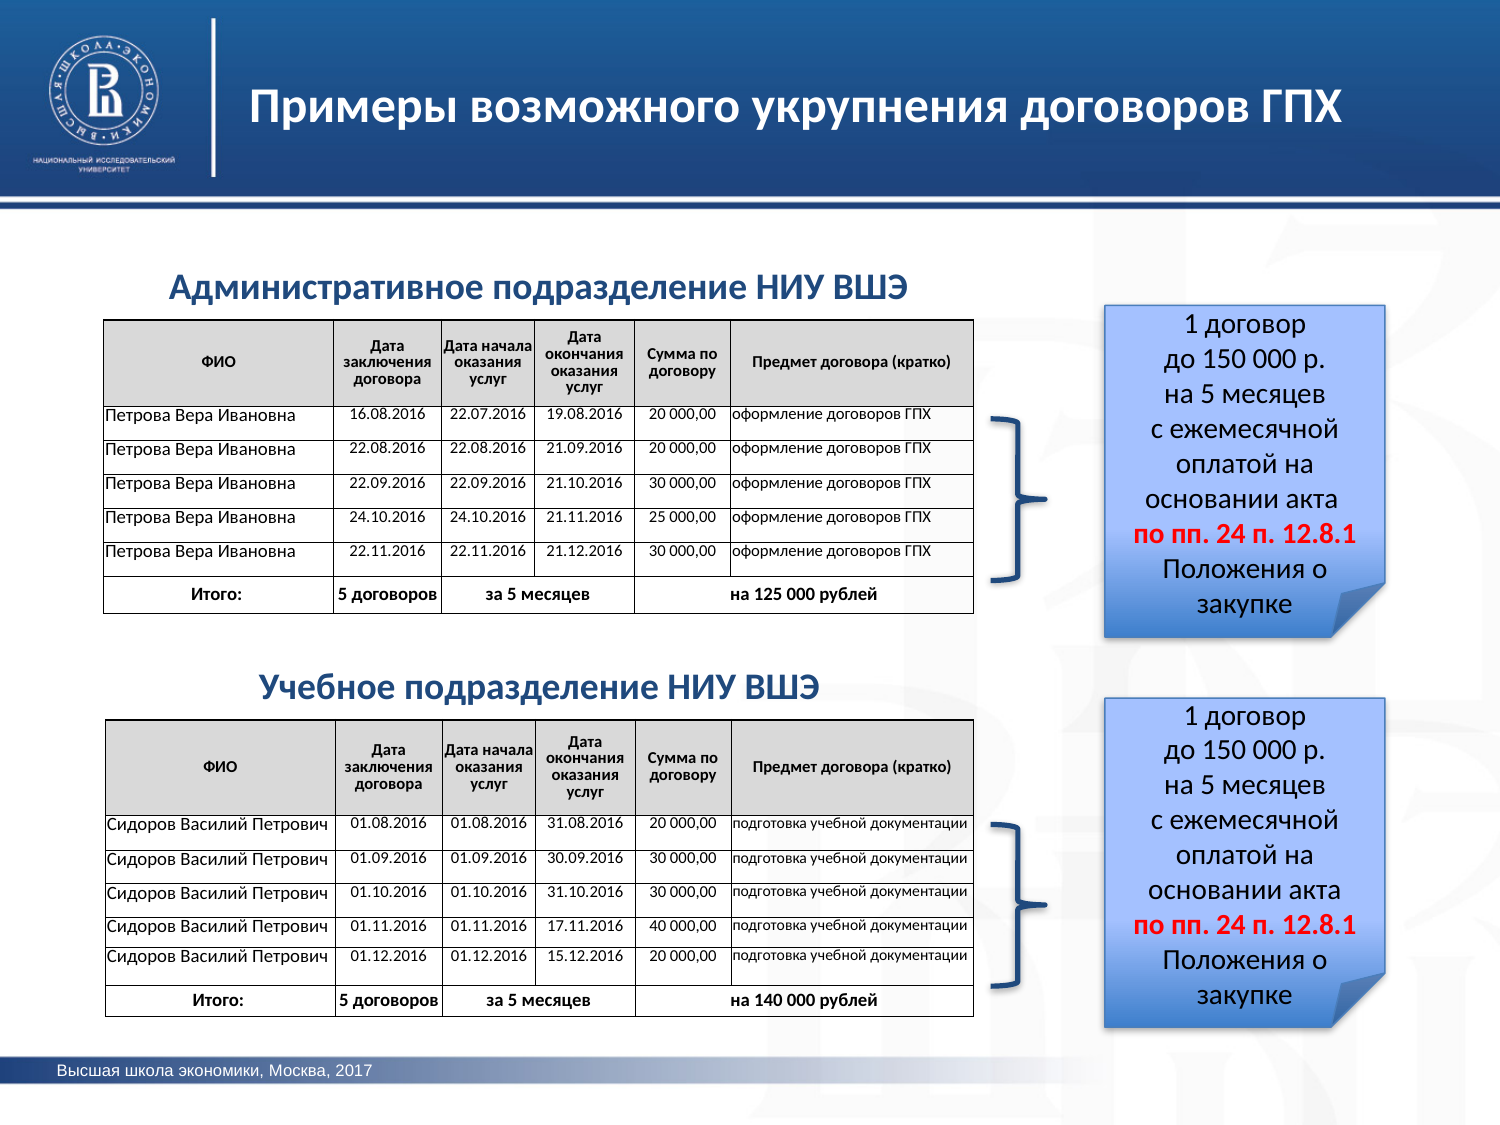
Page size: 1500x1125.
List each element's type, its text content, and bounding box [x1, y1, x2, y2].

table_cell Итого: [104, 577, 333, 613]
table_cell 01.10.2016 [443, 884, 535, 917]
table_cell ФИО [106, 721, 335, 815]
table_cell оформление договоров ГПХ [731, 441, 973, 474]
table_cell ФИО [104, 321, 333, 406]
table_cell Петрова Вера Ивановна [104, 475, 333, 508]
table_header Административное подразделение НИУ ВШЭ [104, 270, 973, 319]
table_cell 30 000,00 [635, 475, 730, 508]
table_cell 25 000,00 [635, 509, 730, 542]
table_cell 22.08.2016 [442, 441, 534, 474]
table_cell 21.11.2016 [535, 509, 634, 542]
table_cell оформление договоров ГПХ [731, 509, 973, 542]
table_cell 30 000,00 [635, 543, 730, 576]
table_cell 5 договоров [336, 986, 442, 1016]
table_cell Дата окончания оказания услуг [536, 721, 635, 815]
table_cell 21.09.2016 [535, 441, 634, 474]
table_cell за 5 месяцев [442, 577, 634, 613]
table_cell Итого: [106, 986, 335, 1016]
table_cell 01.11.2016 [443, 918, 535, 947]
table_cell Сидоров Василий Петрович [106, 884, 335, 917]
table_cell 01.08.2016 [443, 816, 535, 850]
table_cell 31.08.2016 [536, 816, 635, 850]
table_cell подготовка учебной документации [732, 851, 973, 883]
table_cell 01.09.2016 [336, 851, 442, 883]
table_cell 20 000,00 [635, 441, 730, 474]
table_cell 24.10.2016 [334, 509, 441, 542]
table_cell 01.11.2016 [336, 918, 442, 947]
table_cell 15.12.2016 [536, 948, 635, 985]
table_cell 24.10.2016 [442, 509, 534, 542]
table_cell 01.08.2016 [336, 816, 442, 850]
table_cell 20 000,00 [636, 816, 731, 850]
table_cell Сидоров Василий Петрович [106, 918, 335, 947]
table_cell за 5 месяцев [443, 986, 635, 1016]
table_cell 01.09.2016 [443, 851, 535, 883]
table_cell Сидоров Василий Петрович [106, 816, 335, 850]
table_cell Сумма по договору [635, 321, 730, 406]
table_cell 22.09.2016 [442, 475, 534, 508]
table_cell подготовка учебной документации [732, 884, 973, 917]
table_header Учебное подразделение НИУ ВШЭ [106, 670, 973, 719]
table_cell 20 000,00 [635, 407, 730, 440]
table_cell Предмет договора (кратко) [731, 321, 973, 406]
table_cell оформление договоров ГПХ [731, 407, 973, 440]
text_box Примеры возможного укрупнения договоров ГПХ [234, 54, 1429, 151]
table_cell 22.11.2016 [334, 543, 441, 576]
table_cell 31.10.2016 [536, 884, 635, 917]
table_cell 01.12.2016 [443, 948, 535, 985]
text_box [990, 822, 1048, 989]
text_box 1 договор до 150 000 р. на 5 месяцев с ежемесячной оплатой на основании акта по пп. 24 п. 12.8.1 Положения о закупке [1104, 697, 1386, 1028]
table_cell 22.07.2016 [442, 407, 534, 440]
table_cell 30 000,00 [636, 884, 731, 917]
table_cell 01.10.2016 [336, 884, 442, 917]
table_cell 21.10.2016 [535, 475, 634, 508]
table_cell оформление договоров ГПХ [731, 475, 973, 508]
table_cell 16.08.2016 [334, 407, 441, 440]
table_cell Сидоров Василий Петрович [106, 851, 335, 883]
text_box Высшая школа экономики, Москва, 2017 [41, 1052, 722, 1093]
text_box 1 договор до 150 000 р. на 5 месяцев с ежемесячной оплатой на основании акта по пп. 24 п. 12.8.1 Положения о закупке [1104, 304, 1386, 638]
table_cell Дата начала оказания услуг [443, 721, 535, 815]
table_cell 22.11.2016 [442, 543, 534, 576]
table_cell Петрова Вера Ивановна [104, 441, 333, 474]
text_box [990, 416, 1048, 583]
table_cell Сидоров Василий Петрович [106, 948, 335, 985]
table_cell 20 000,00 [636, 948, 731, 985]
table_cell Предмет договора (кратко) [732, 721, 973, 815]
table_cell оформление договоров ГПХ [731, 543, 973, 576]
table_cell 01.12.2016 [336, 948, 442, 985]
table_cell подготовка учебной документации [732, 816, 973, 850]
table_cell 19.08.2016 [535, 407, 634, 440]
table_cell Петрова Вера Ивановна [104, 543, 333, 576]
picture [0, 0, 1500, 1125]
table_cell 22.08.2016 [334, 441, 441, 474]
table_cell 30.09.2016 [536, 851, 635, 883]
table_cell Петрова Вера Ивановна [104, 407, 333, 440]
table_cell 30 000,00 [636, 851, 731, 883]
table_cell 22.09.2016 [334, 475, 441, 508]
table_cell Дата заключения договора [334, 321, 441, 406]
table_cell Дата начала оказания услуг [442, 321, 534, 406]
table_cell подготовка учебной документации [732, 948, 973, 985]
table_cell Дата окончания оказания услуг [535, 321, 634, 406]
table_cell подготовка учебной документации [732, 918, 973, 947]
table_cell 5 договоров [334, 577, 441, 613]
table_cell 17.11.2016 [536, 918, 635, 947]
table_cell 40 000,00 [636, 918, 731, 947]
table_cell на 125 000 рублей [635, 577, 973, 613]
table_cell Сумма по договору [636, 721, 731, 815]
table_cell 21.12.2016 [535, 543, 634, 576]
table_cell Дата заключения договора [336, 721, 442, 815]
table_cell Петрова Вера Ивановна [104, 509, 333, 542]
table_cell на 140 000 рублей [636, 986, 973, 1016]
